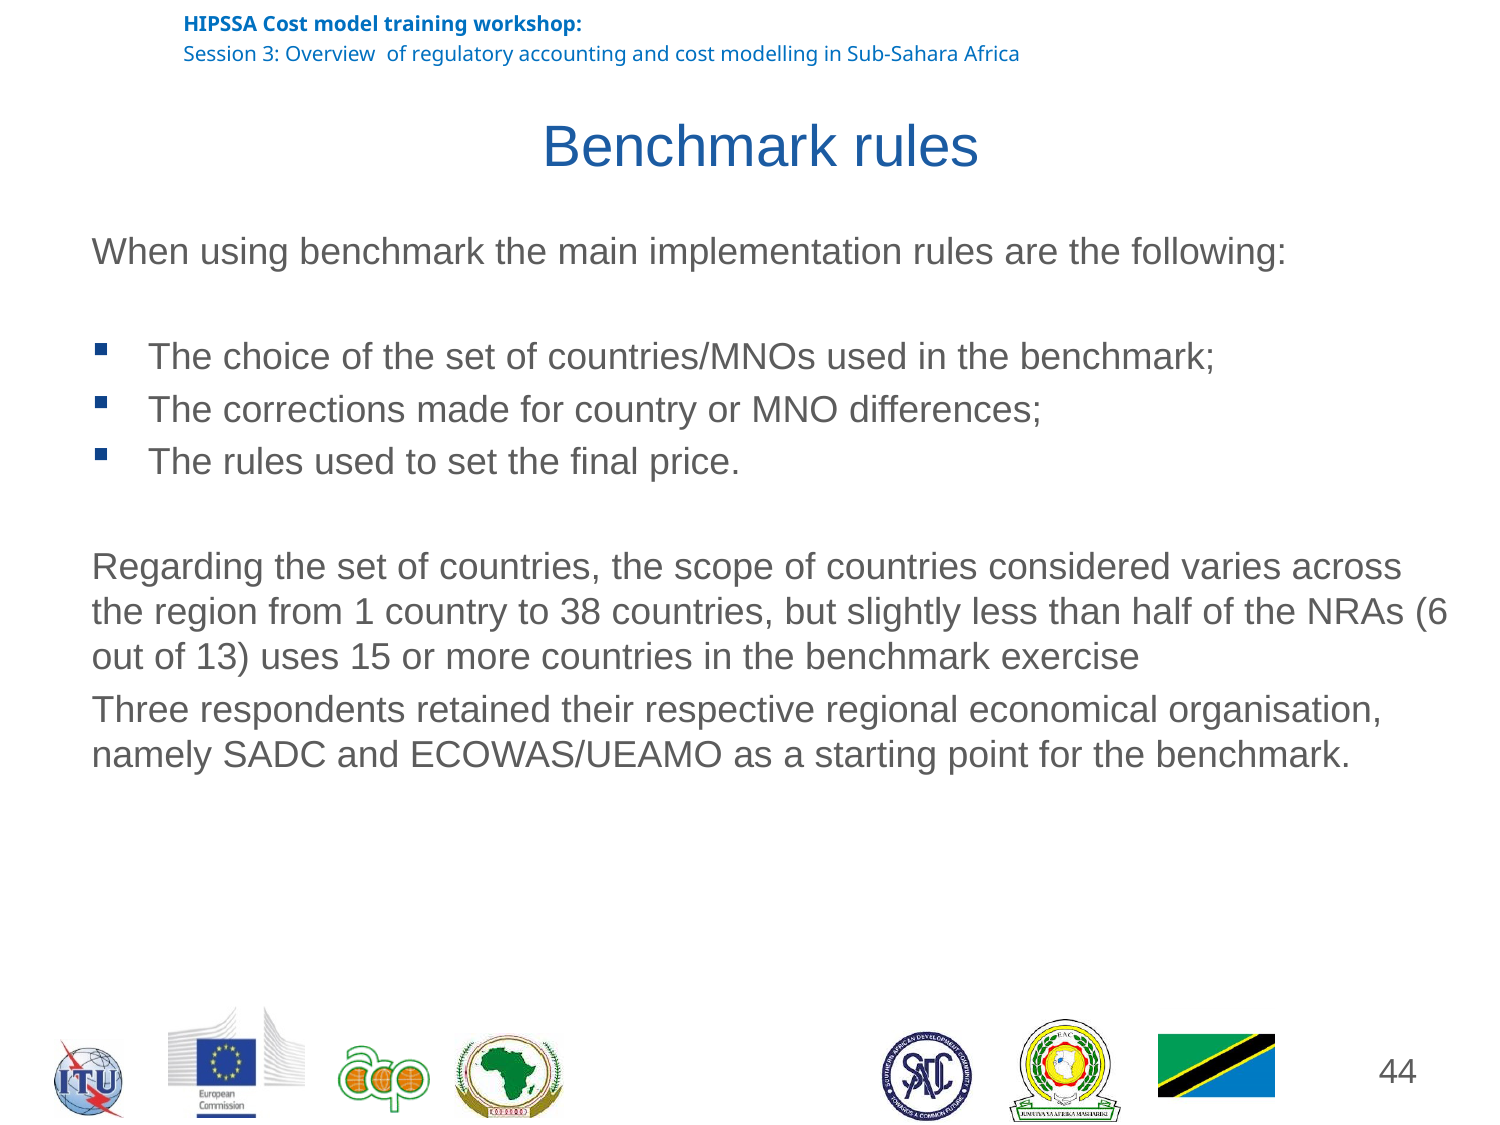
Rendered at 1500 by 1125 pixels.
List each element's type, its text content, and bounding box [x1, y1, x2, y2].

picture [336, 1045, 431, 1114]
picture [168, 1006, 305, 1118]
title Benchmark rules [123, 99, 1399, 186]
picture [1009, 1019, 1121, 1122]
picture [54, 1039, 124, 1118]
picture [880, 1030, 975, 1123]
slide_number 44 [1364, 1047, 1456, 1083]
list When using benchmark the main implementation rules are the following: The choice of the set of countries/MNOs used in the benchmark; The corrections made for country or MNO differences; The rules used to set the final price. Regarding the set of countries, the scope of countries considered varies across the region from 1 country to 38 countries, but slightly less than half of the NRAs (6 out of 13) uses 15 or more countries in the benchmark exercise Three respondents retained their respective regional economical organisation, namely SADC and ECOWAS/UEAMO as a starting point for the benchmark. [76, 219, 1471, 894]
picture [1158, 1008, 1275, 1125]
